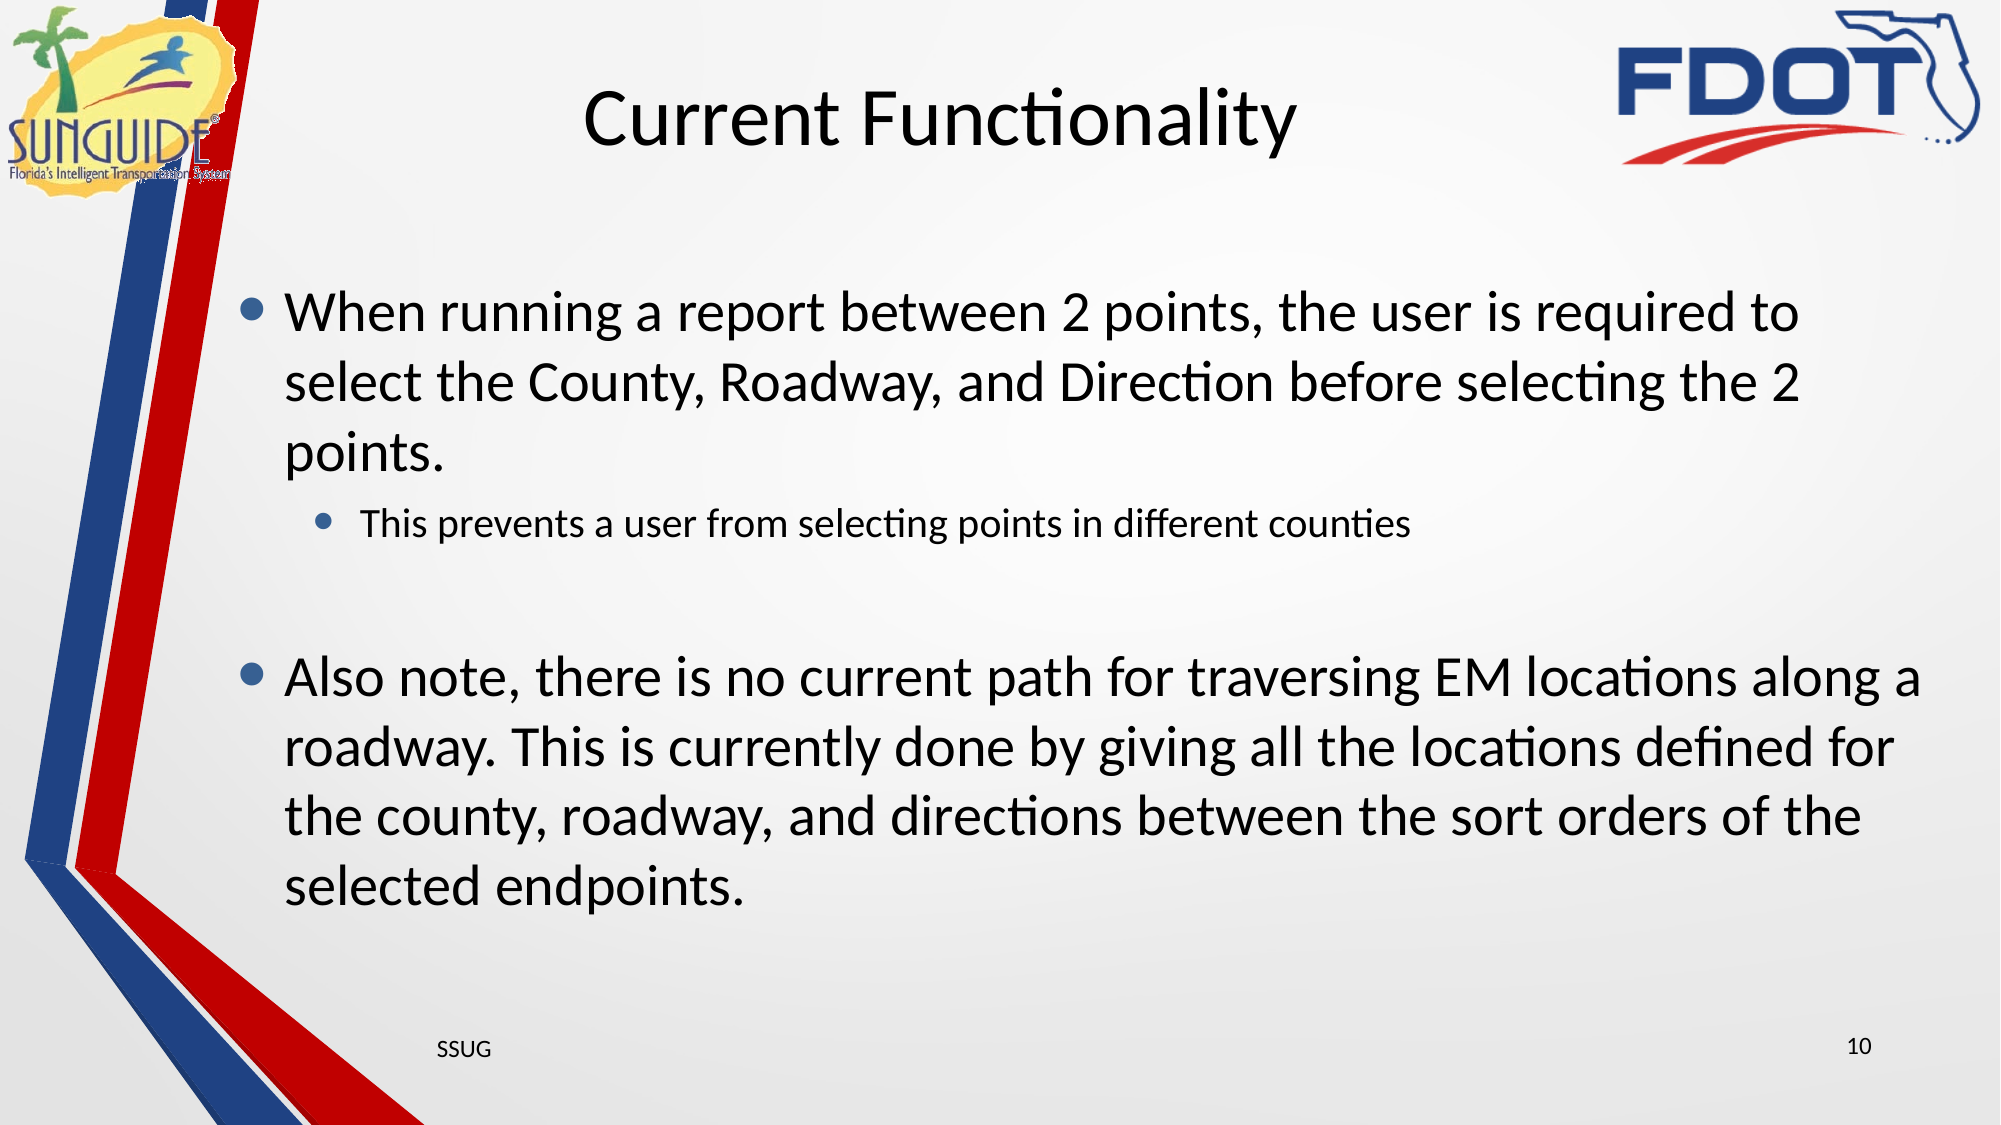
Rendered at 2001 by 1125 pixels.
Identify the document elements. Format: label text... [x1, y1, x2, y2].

footer SSUG [421, 1017, 1584, 1078]
title Current Functionality [246, 47, 1637, 176]
picture [2, 0, 249, 209]
slide_number 10 [1796, 1014, 1887, 1075]
list When running a report between 2 points, the user is required to select the County, Roadway, and Direction before selecting the 2 points. This prevents a user from selecting points in different counties Also note, there is no current path for traversing EM locations along a roadway. This is currently done by giving all the locations defined for the county, roadway, and directions between the sort orders of the selected endpoints. [222, 176, 1957, 1015]
picture [1611, 0, 1983, 172]
